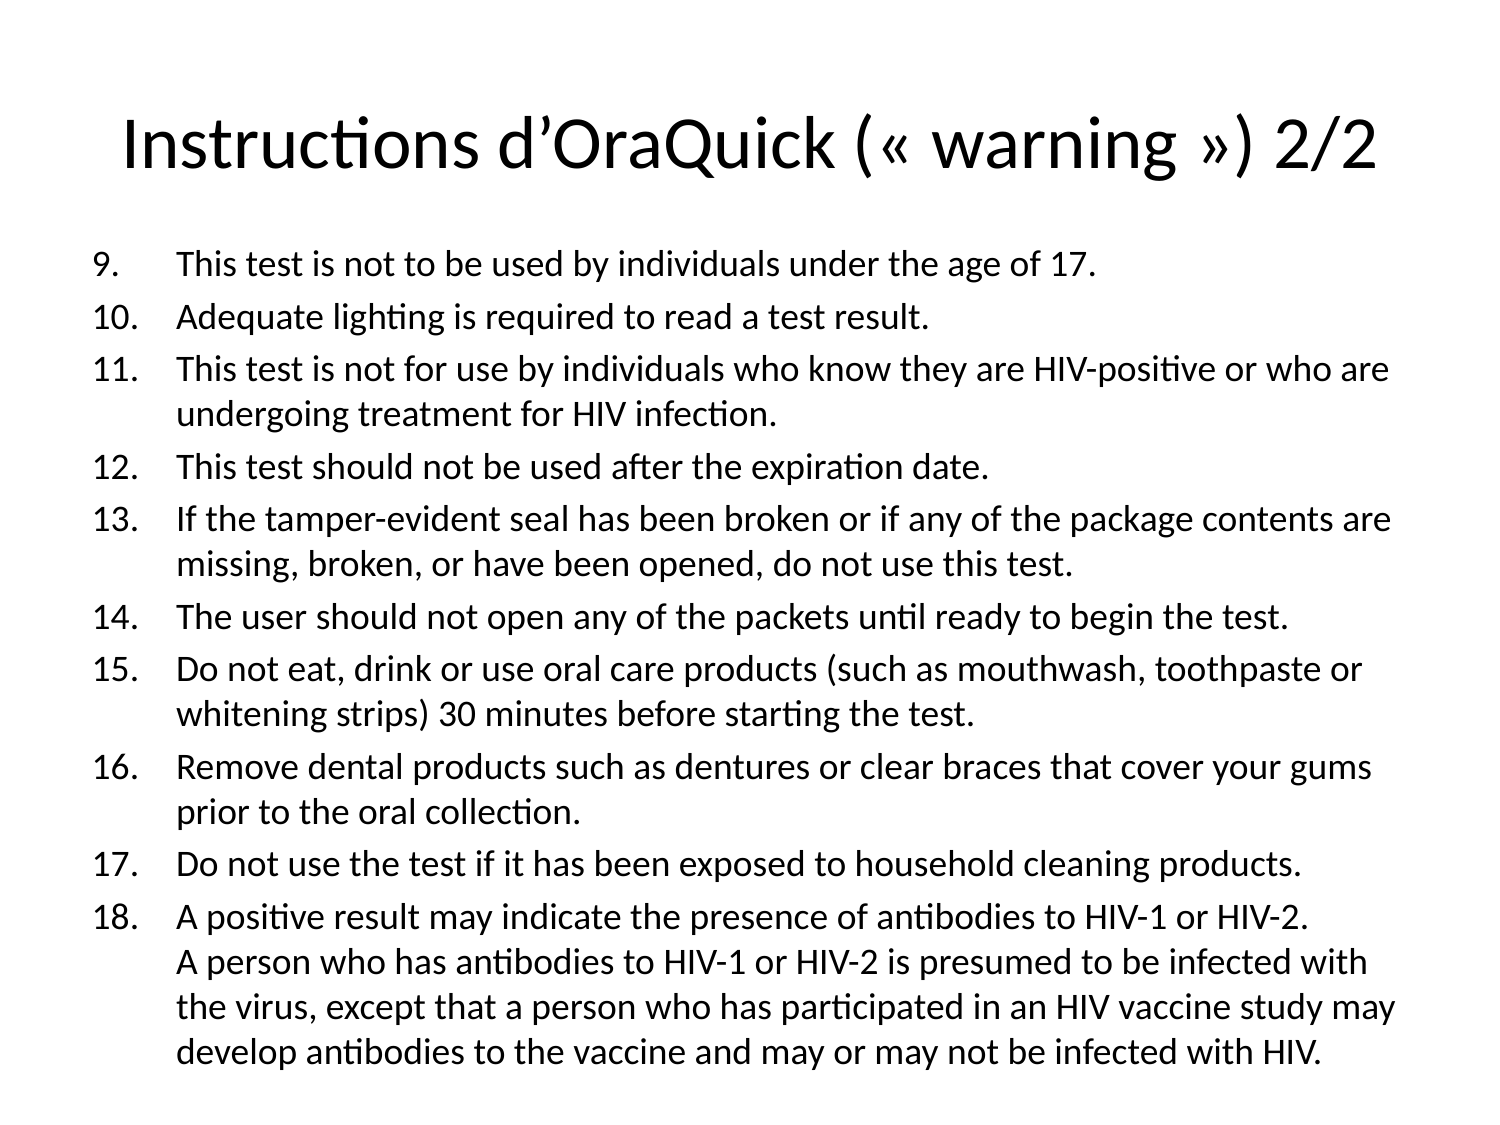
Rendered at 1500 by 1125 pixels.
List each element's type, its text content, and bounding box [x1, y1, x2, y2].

list This test is not to be used by individuals under the age of 17. Adequate lighting is required to read a test result. This test is not for use by individuals who know they are HIV-positive or who are undergoing treatment for HIV infection. This test should not be used after the expiration date. If the tamper-evident seal has been broken or if any of the package contents are missing, broken, or have been opened, do not use this test. The user should not open any of the packets until ready to begin the test. Do not eat, drink or use oral care products (such as mouthwash, toothpaste or whitening strips) 30 minutes before starting the test. Remove dental products such as dentures or clear braces that cover your gums prior to the oral collection. Do not use the test if it has been exposed to household cleaning products. A positive result may indicate the presence of antibodies to HIV-1 or HIV-2. A person who has antibodies to HIV-1 or HIV-2 is presumed to be infected with the virus, except that a person who has participated in an HIV vaccine study may develop antibodies to the vaccine and may or may not be infected with HIV. [76, 231, 1436, 1083]
title Instructions d’OraQuick (« warning ») 2/2 [75, 45, 1425, 233]
